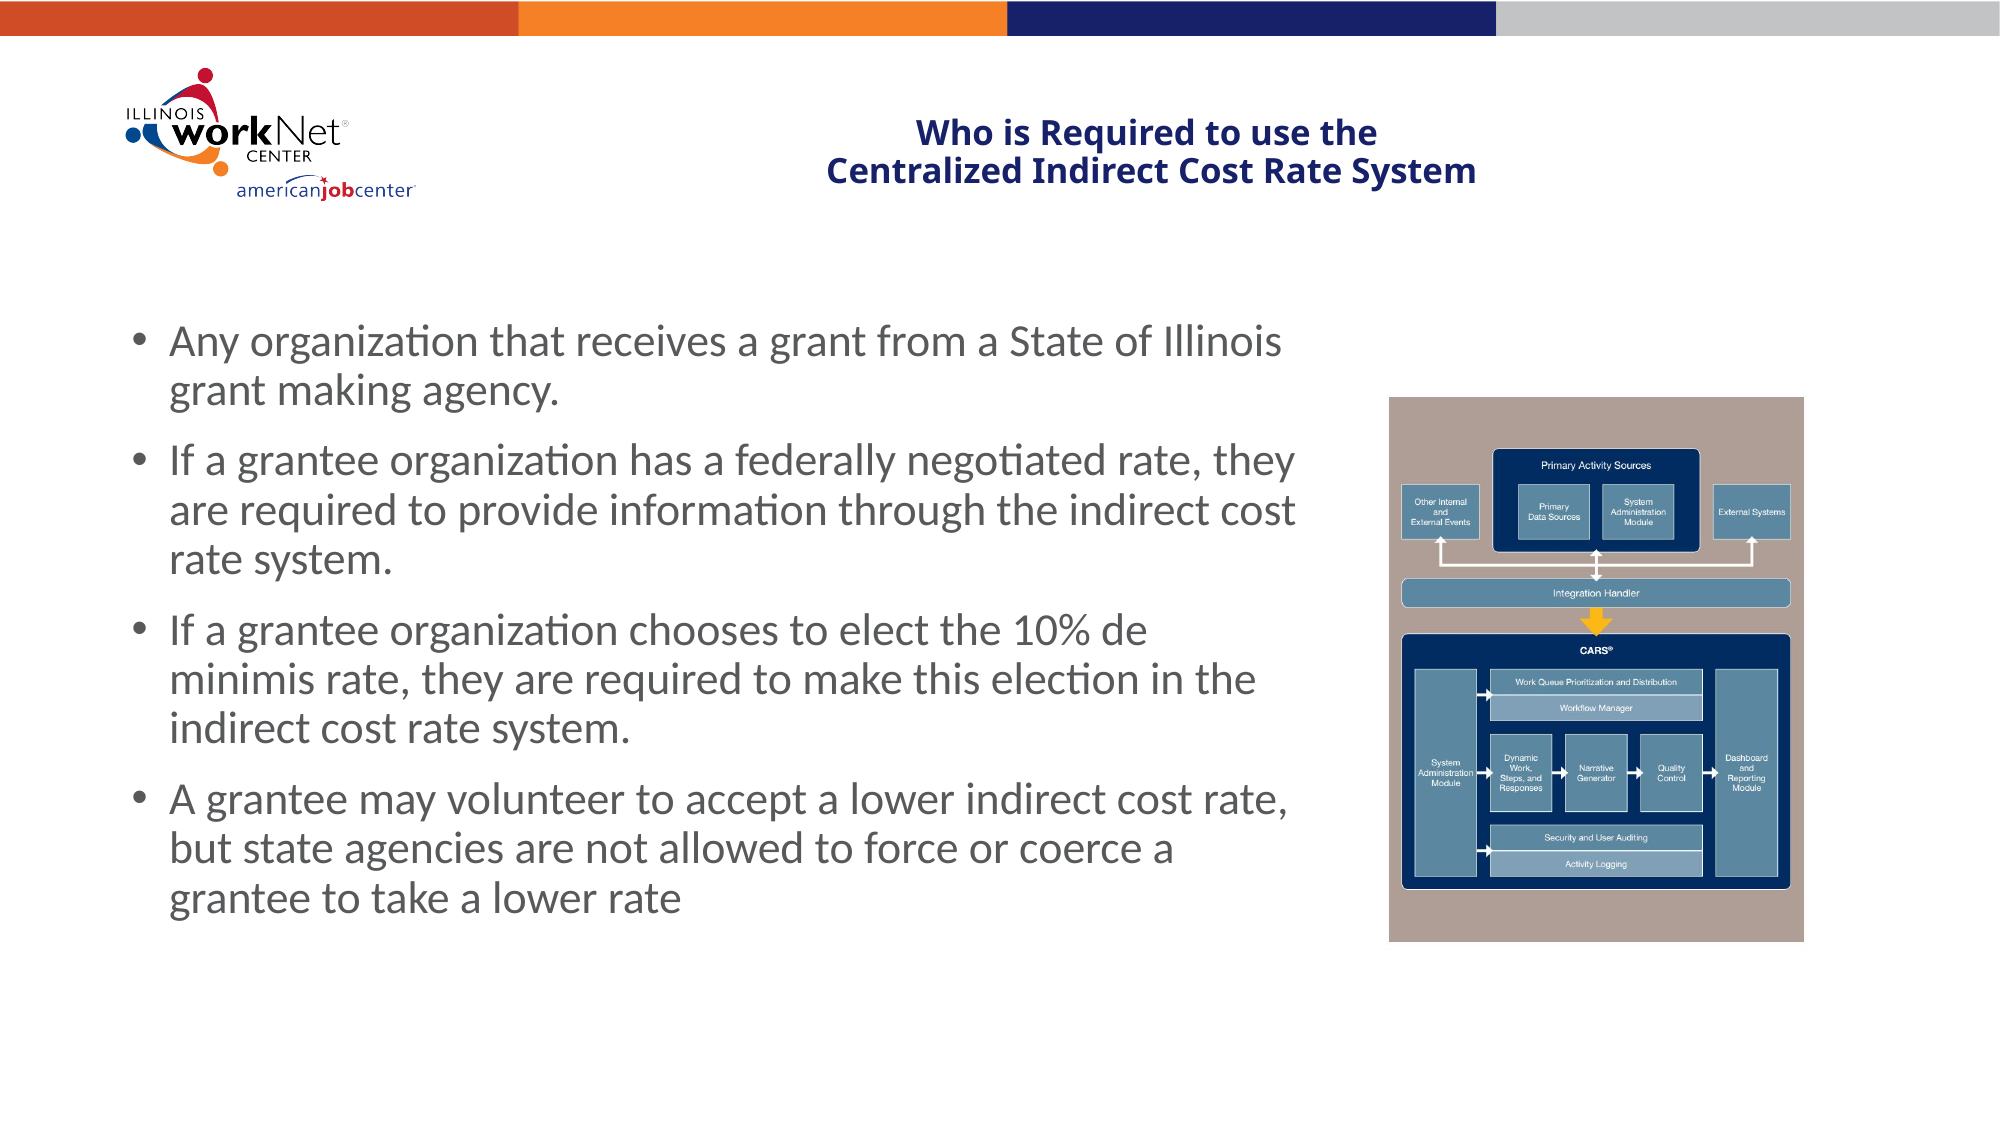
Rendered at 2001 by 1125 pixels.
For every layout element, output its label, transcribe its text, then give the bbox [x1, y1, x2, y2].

list Any organization that receives a grant from a State of Illinois grant making agency. If a grantee organization has a federally negotiated rate, they are required to provide information through the indirect cost rate system. If a grantee organization chooses to elect the 10% de minimis rate, they are required to make this election in the indirect cost rate system. A grantee may volunteer to accept a lower indirect cost rate, but state agencies are not allowed to force or coerce a grantee to take a lower rate [116, 309, 1318, 1000]
picture [0, 0, 2000, 1125]
title Who is Required to use the Centralized Indirect Cost Rate System [471, 107, 1833, 199]
